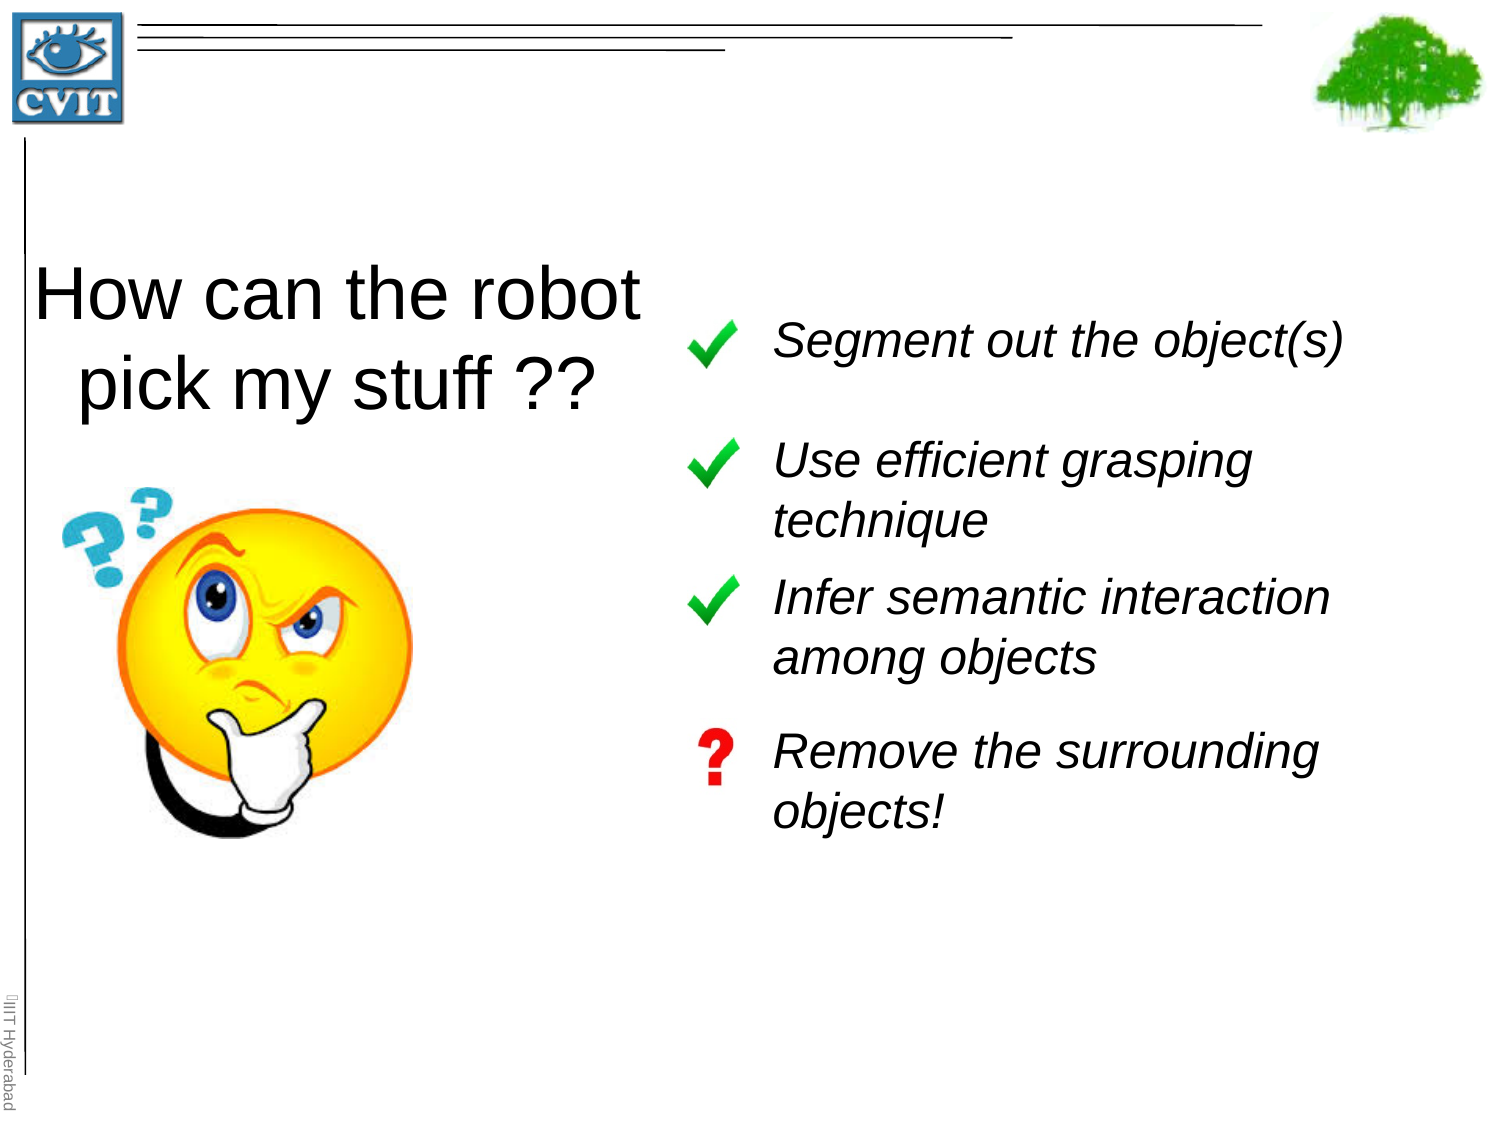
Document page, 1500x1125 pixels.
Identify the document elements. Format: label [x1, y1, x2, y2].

picture [12, 12, 125, 62]
text_box [687, 299, 1463, 899]
text_box [12, 62, 1388, 840]
picture [1310, 12, 1488, 138]
